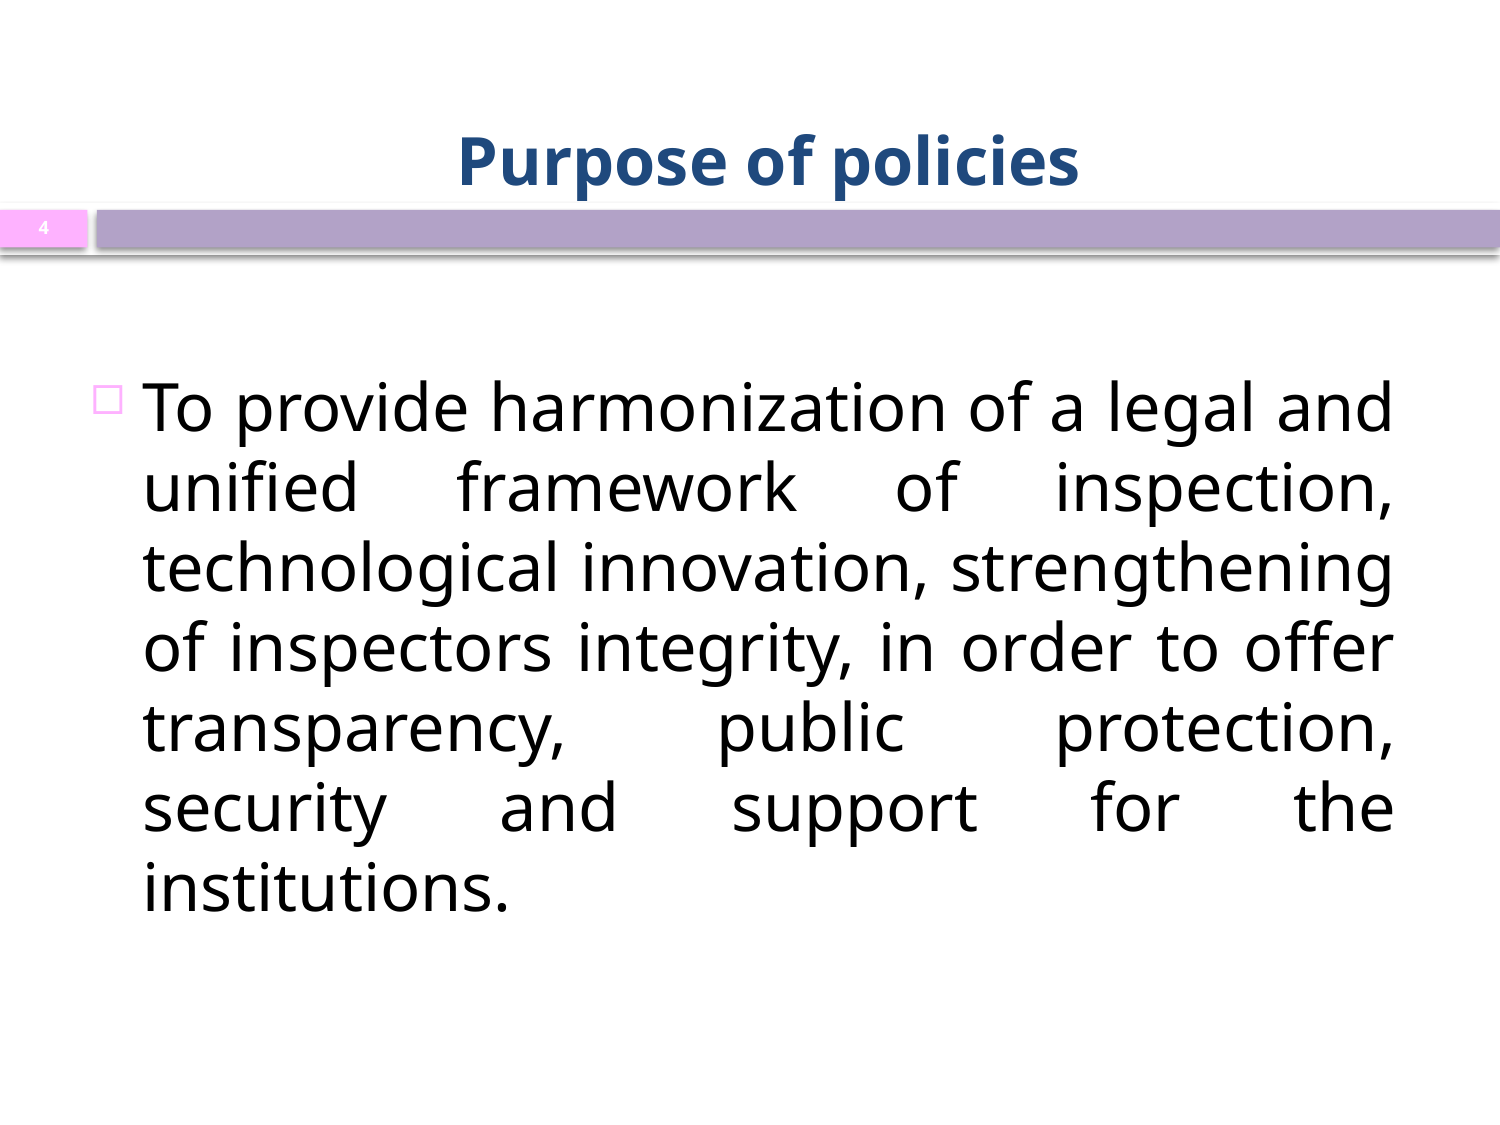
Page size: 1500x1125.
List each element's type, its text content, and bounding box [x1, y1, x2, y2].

slide_number 4 [0, 208, 88, 249]
list To provide harmonization of a legal and unified framework of inspection, technological innovation, strengthening of inspectors integrity, in order to offer transparency, public protection, security and support for the institutions. [74, 262, 1413, 688]
title Purpose of policies [100, 37, 1439, 201]
